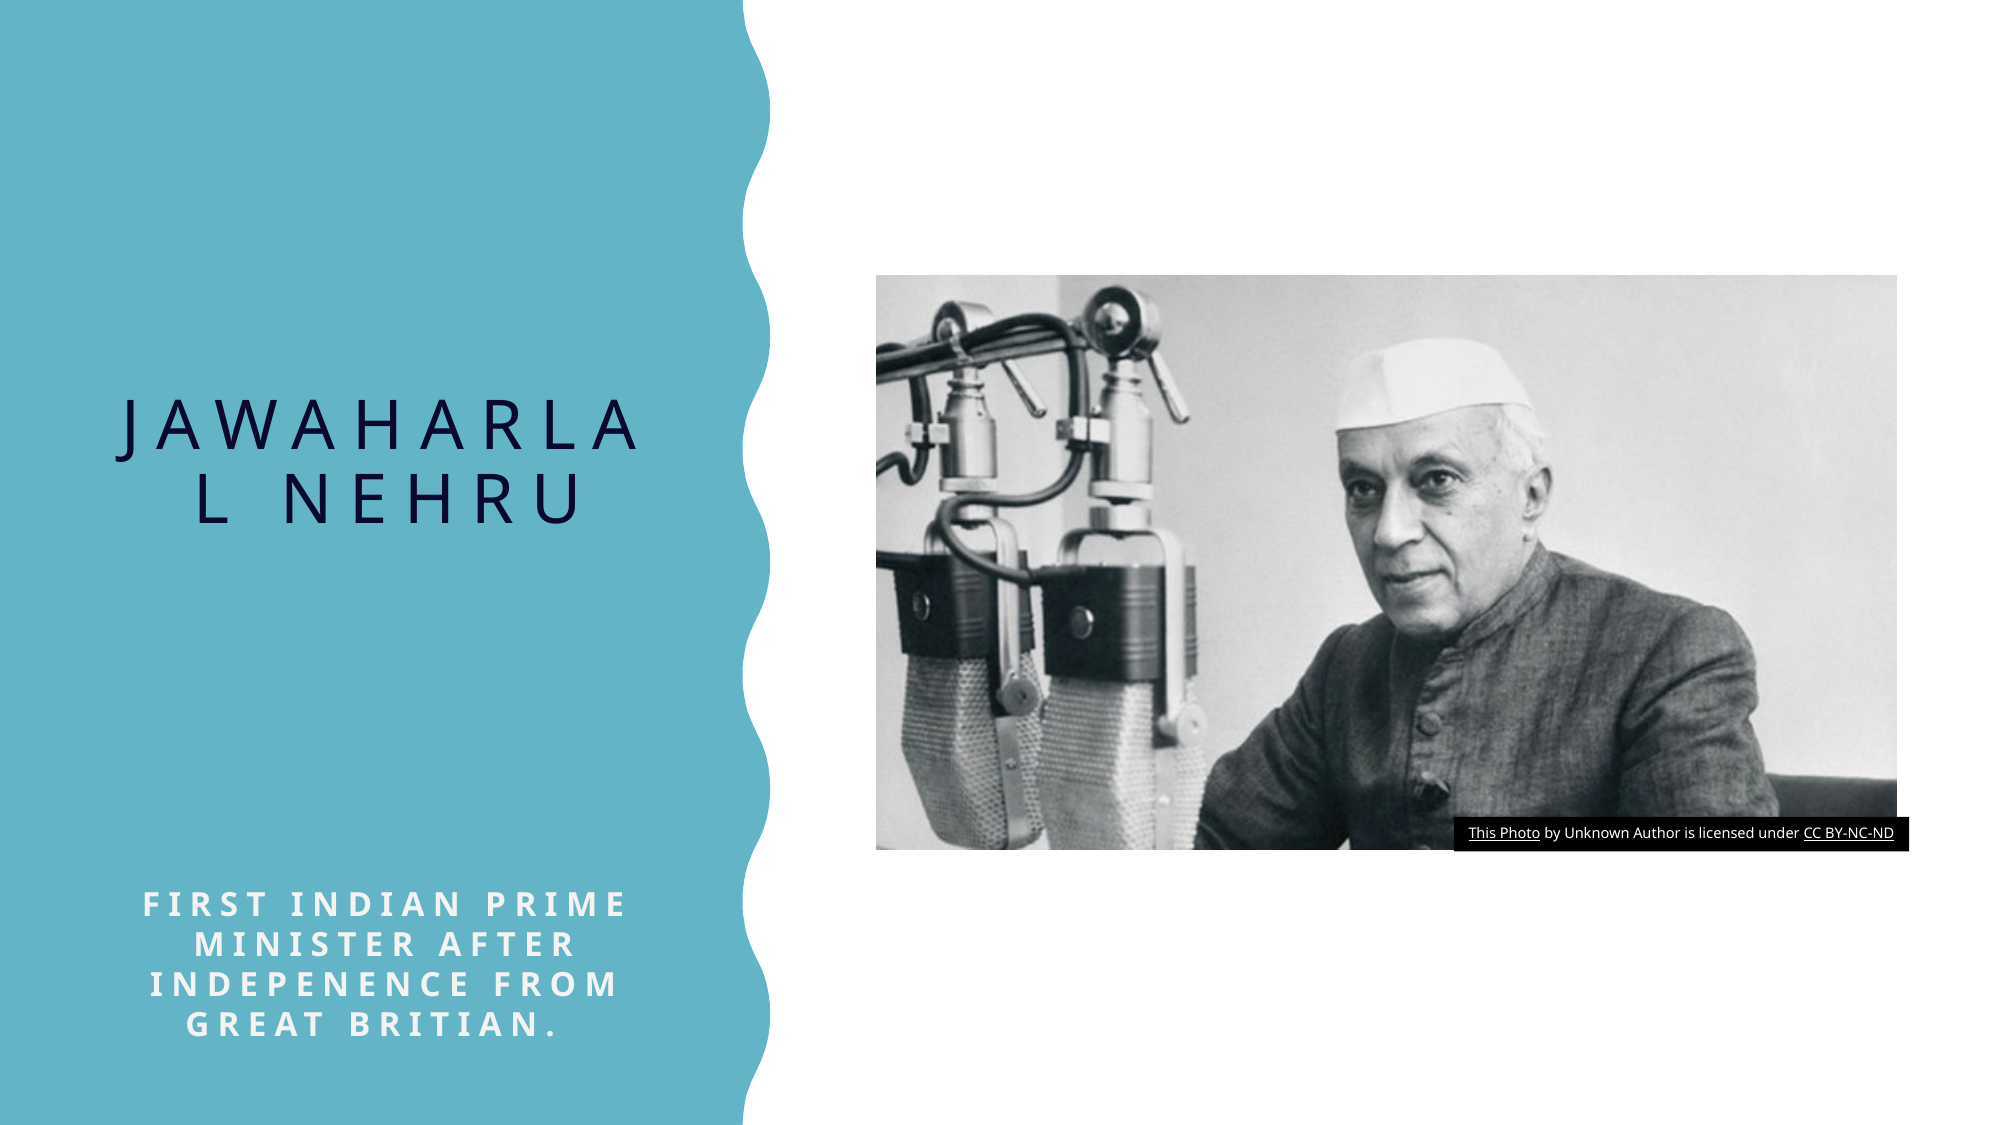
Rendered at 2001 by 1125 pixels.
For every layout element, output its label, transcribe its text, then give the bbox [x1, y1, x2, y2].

text_box This Photo by Unknown Author is licensed under CC BY-NC-ND [1453, 816, 1910, 852]
text_box [0, 0, 771, 1125]
title Jawaharlal Nehru [105, 105, 670, 824]
list FIRST INDIAN PRIME MINISTER AFTER INDEPENENCE FROM GREAT BRITIAN. [105, 875, 670, 1053]
text_box [743, 0, 2000, 1125]
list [875, 275, 1897, 850]
